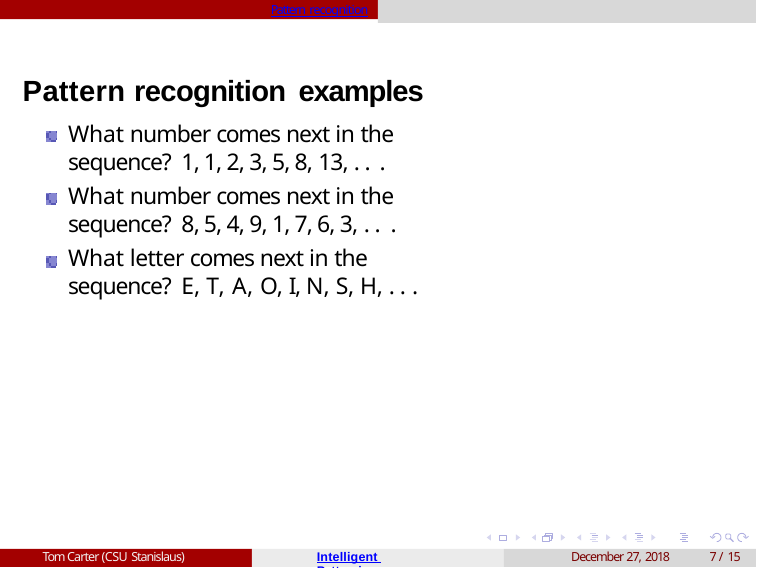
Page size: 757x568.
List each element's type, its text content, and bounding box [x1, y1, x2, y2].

footer December 27, 2018 [569, 549, 681, 568]
text_box [377, 0, 756, 23]
text_box [46, 193, 57, 205]
text_box [0, 548, 251, 567]
text_box What number comes next in the sequence? 1, 1, 2, 3, 5, 8, 13, . . . What number comes next in the sequence? 8, 5, 4, 9, 1, 7, 6, 3, . . . What letter comes next in the sequence? E, T, A, O, I, N, S, H, . . . [66, 117, 481, 300]
text_box [46, 131, 57, 142]
text_box [503, 548, 756, 567]
slide_number Tom Carter (CSU Stanislaus) [40, 549, 212, 568]
text_box Pattern recognition [0, 0, 377, 20]
text_box [251, 548, 503, 567]
text_box 7 / 15 [707, 549, 747, 564]
title Pattern recognition examples [20, 69, 426, 168]
text_box [46, 256, 57, 268]
text_box Intelligent Patterning [314, 549, 441, 568]
